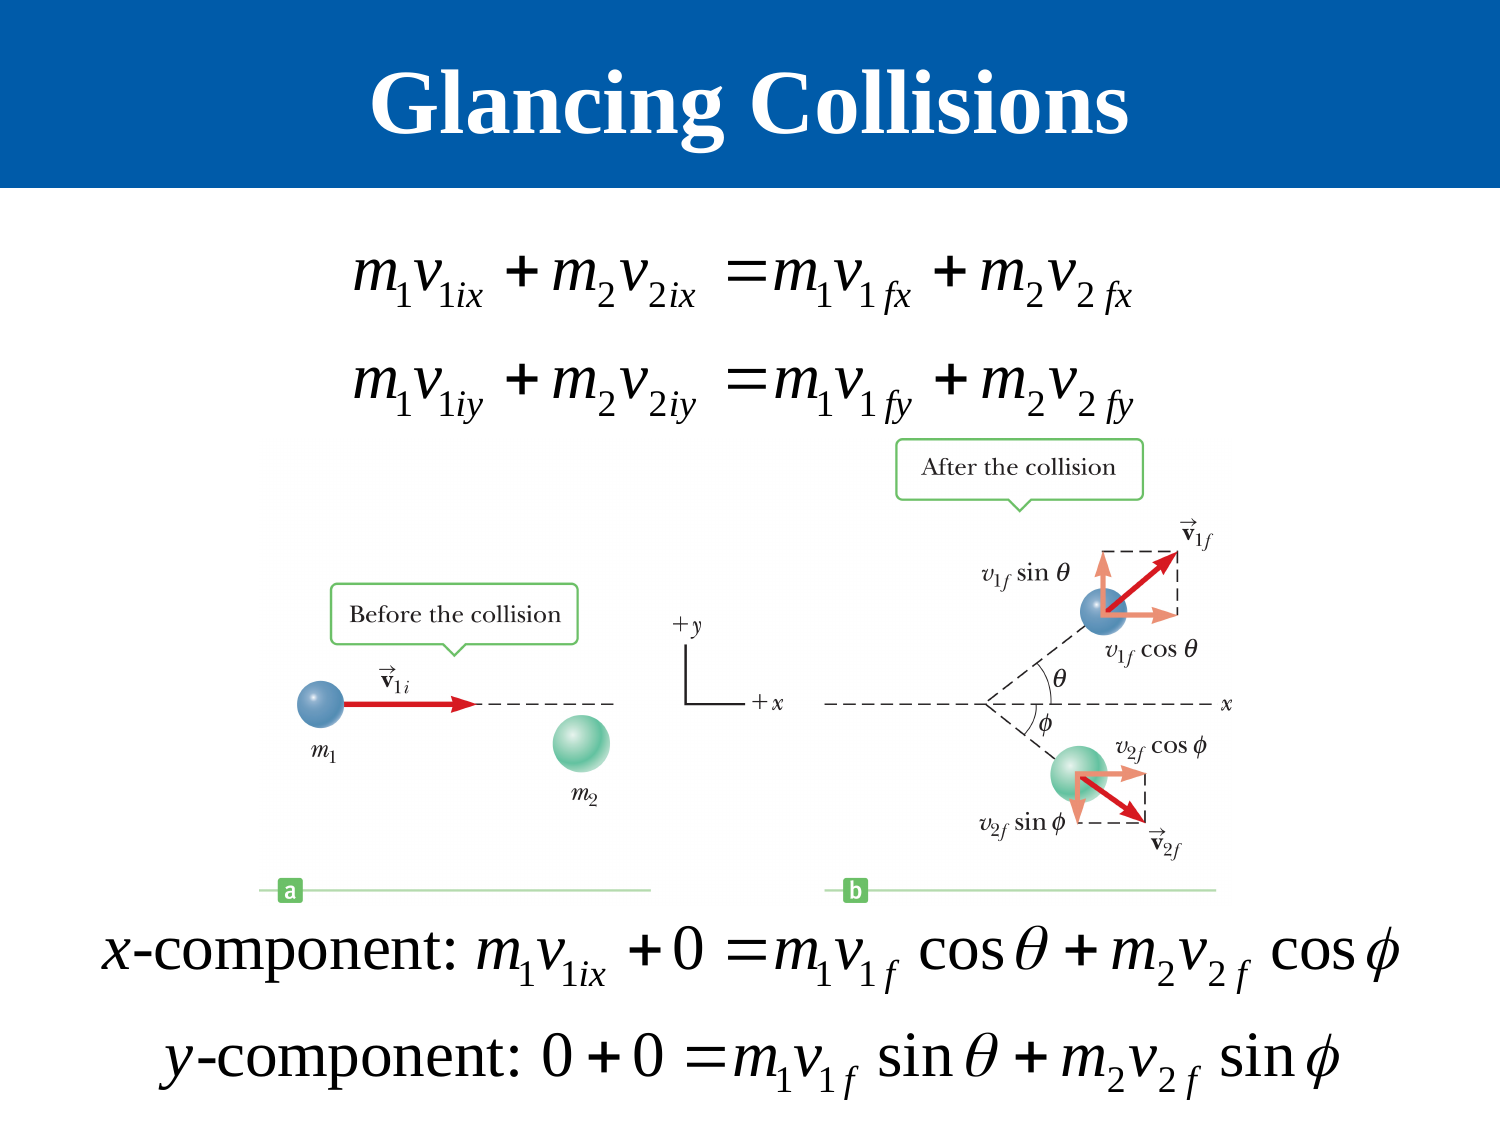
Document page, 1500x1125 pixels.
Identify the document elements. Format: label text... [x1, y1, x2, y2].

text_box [86, 903, 1413, 1118]
title Glancing Collisions [75, 1, 1425, 191]
picture [0, 0, 1500, 188]
picture [259, 438, 1232, 907]
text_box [340, 224, 1151, 437]
